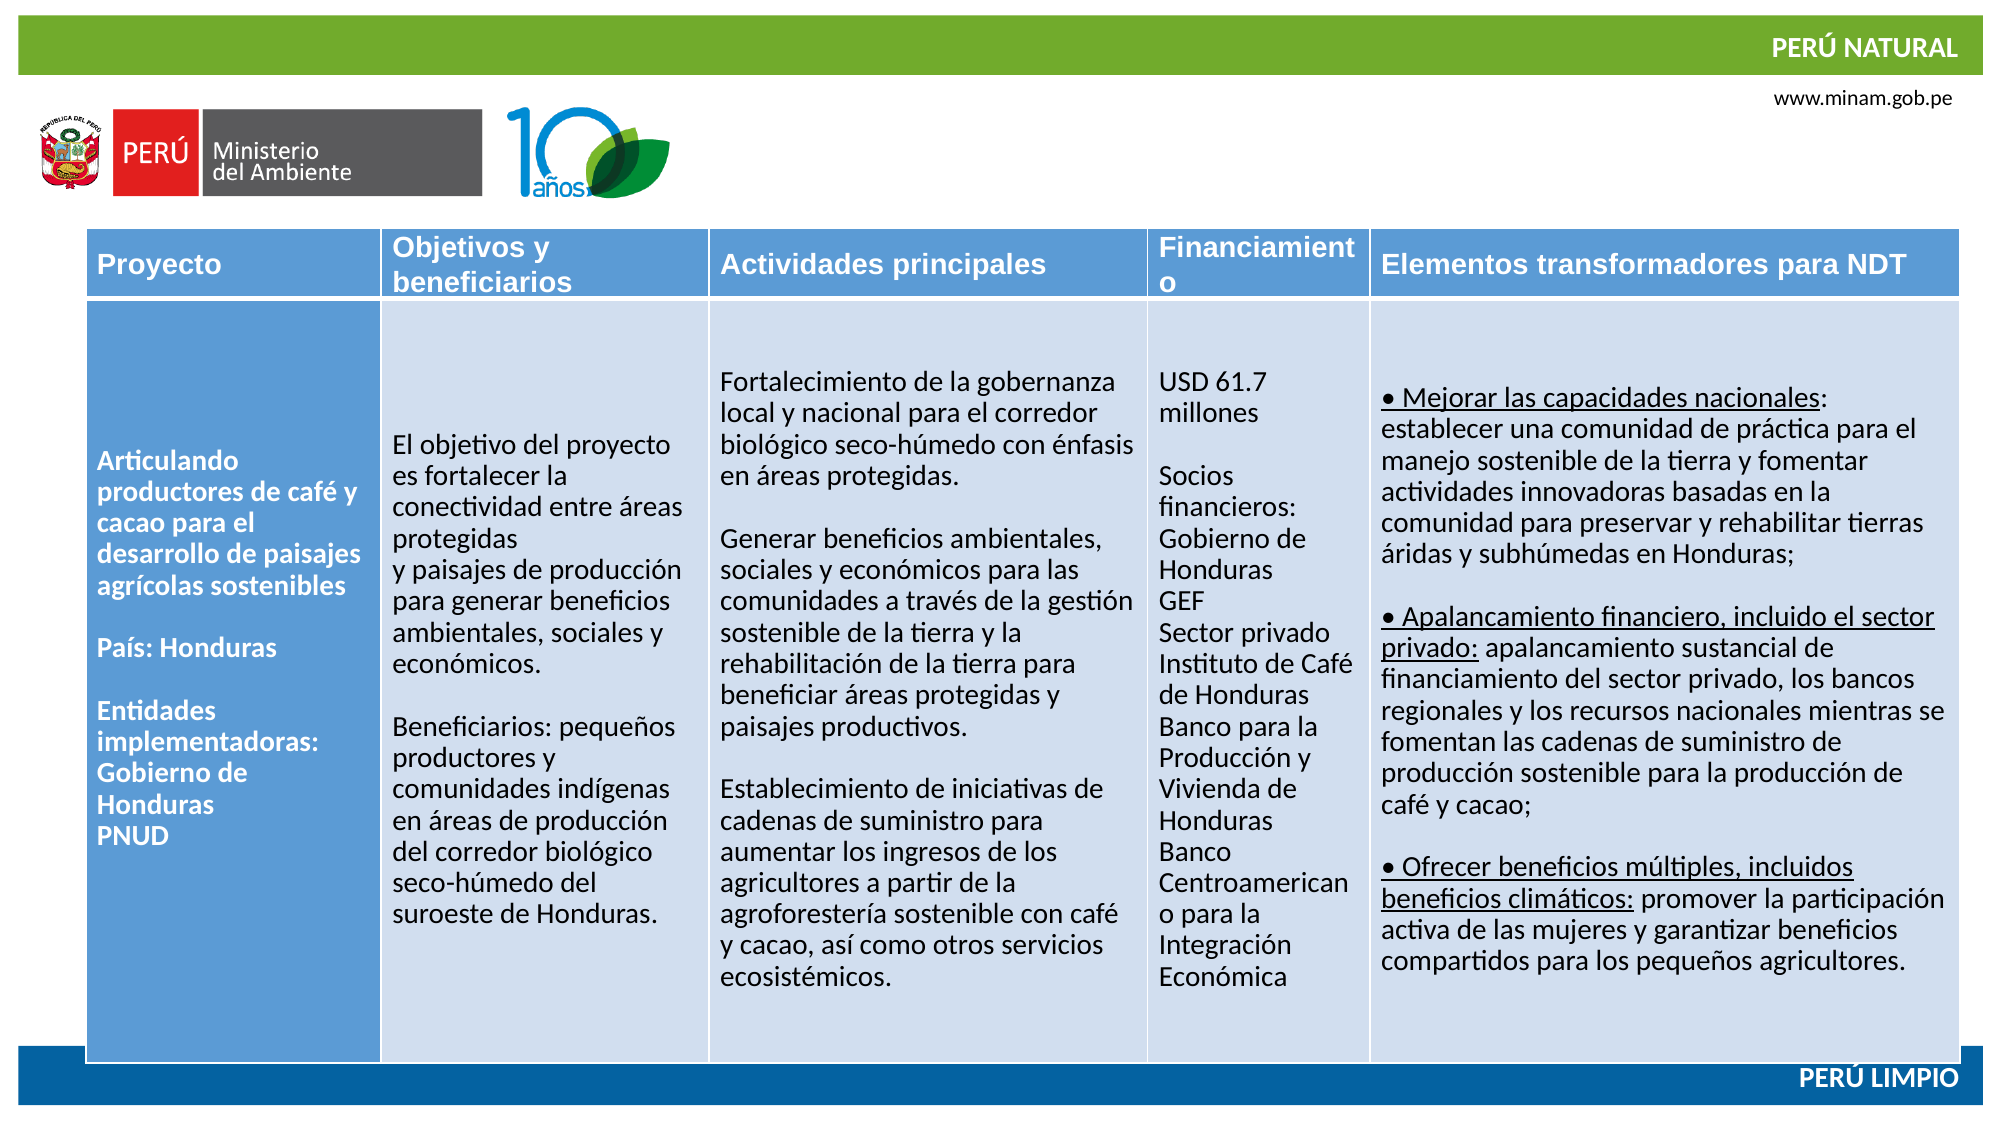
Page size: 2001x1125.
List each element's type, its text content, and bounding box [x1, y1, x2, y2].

table_header Proyecto [87, 229, 380, 296]
table_header Elementos transformadores para NDT [1371, 229, 1959, 296]
table_header Financiamiento [1148, 229, 1369, 296]
table_cell Fortalecimiento de la gobernanza local y nacional para el corredor biológico seco-húmedo con énfasis en áreas protegidas. Generar beneficios ambientales, sociales y económicos para las comunidades a través de la gestión sostenible de la tierra y la rehabilitación de la tierra para beneficiar áreas protegidas y paisajes productivos. Establecimiento de iniciativas de cadenas de suministro para aumentar los ingresos de los agricultores a partir de la agroforestería sostenible con café y cacao, así como otros servicios ecosistémicos. [710, 301, 1147, 1062]
table_header Actividades principales [710, 229, 1147, 296]
table_cell USD 61.7 millones Socios financieros: Gobierno de Honduras GEF Sector privado Instituto de Café de Honduras Banco para la Producción y Vivienda de Honduras Banco Centroamericano para la Integración Económica [1148, 301, 1369, 1062]
table_cell El objetivo del proyecto es fortalecer la conectividad entre áreas protegidas y paisajes de producción para generar beneficios ambientales, sociales y económicos. Beneficiarios: pequeños productores y comunidades indígenas en áreas de producción del corredor biológico seco-húmedo del suroeste de Honduras. [382, 301, 708, 1062]
table_header Objetivos y beneficiarios [382, 229, 708, 296]
table_cell Articulando productores de café y cacao para el desarrollo de paisajes agrícolas sostenibles País: Honduras Entidades implementadoras: Gobierno de Honduras PNUD [87, 301, 380, 1062]
table_cell • Mejorar las capacidades nacionales: establecer una comunidad de práctica para el manejo sostenible de la tierra y fomentar actividades innovadoras basadas en la comunidad para preservar y rehabilitar tierras áridas y subhúmedas en Honduras; • Apalancamiento financiero, incluido el sector privado: apalancamiento sustancial de financiamiento del sector privado, los bancos regionales y los recursos nacionales mientras se fomentan las cadenas de suministro de producción sostenible para la producción de café y cacao; • Ofrecer beneficios múltiples, incluidos beneficios climáticos: promover la participación activa de las mujeres y garantizar beneficios compartidos para los pequeños agricultores. [1371, 301, 1959, 1062]
picture [3, 85, 688, 219]
